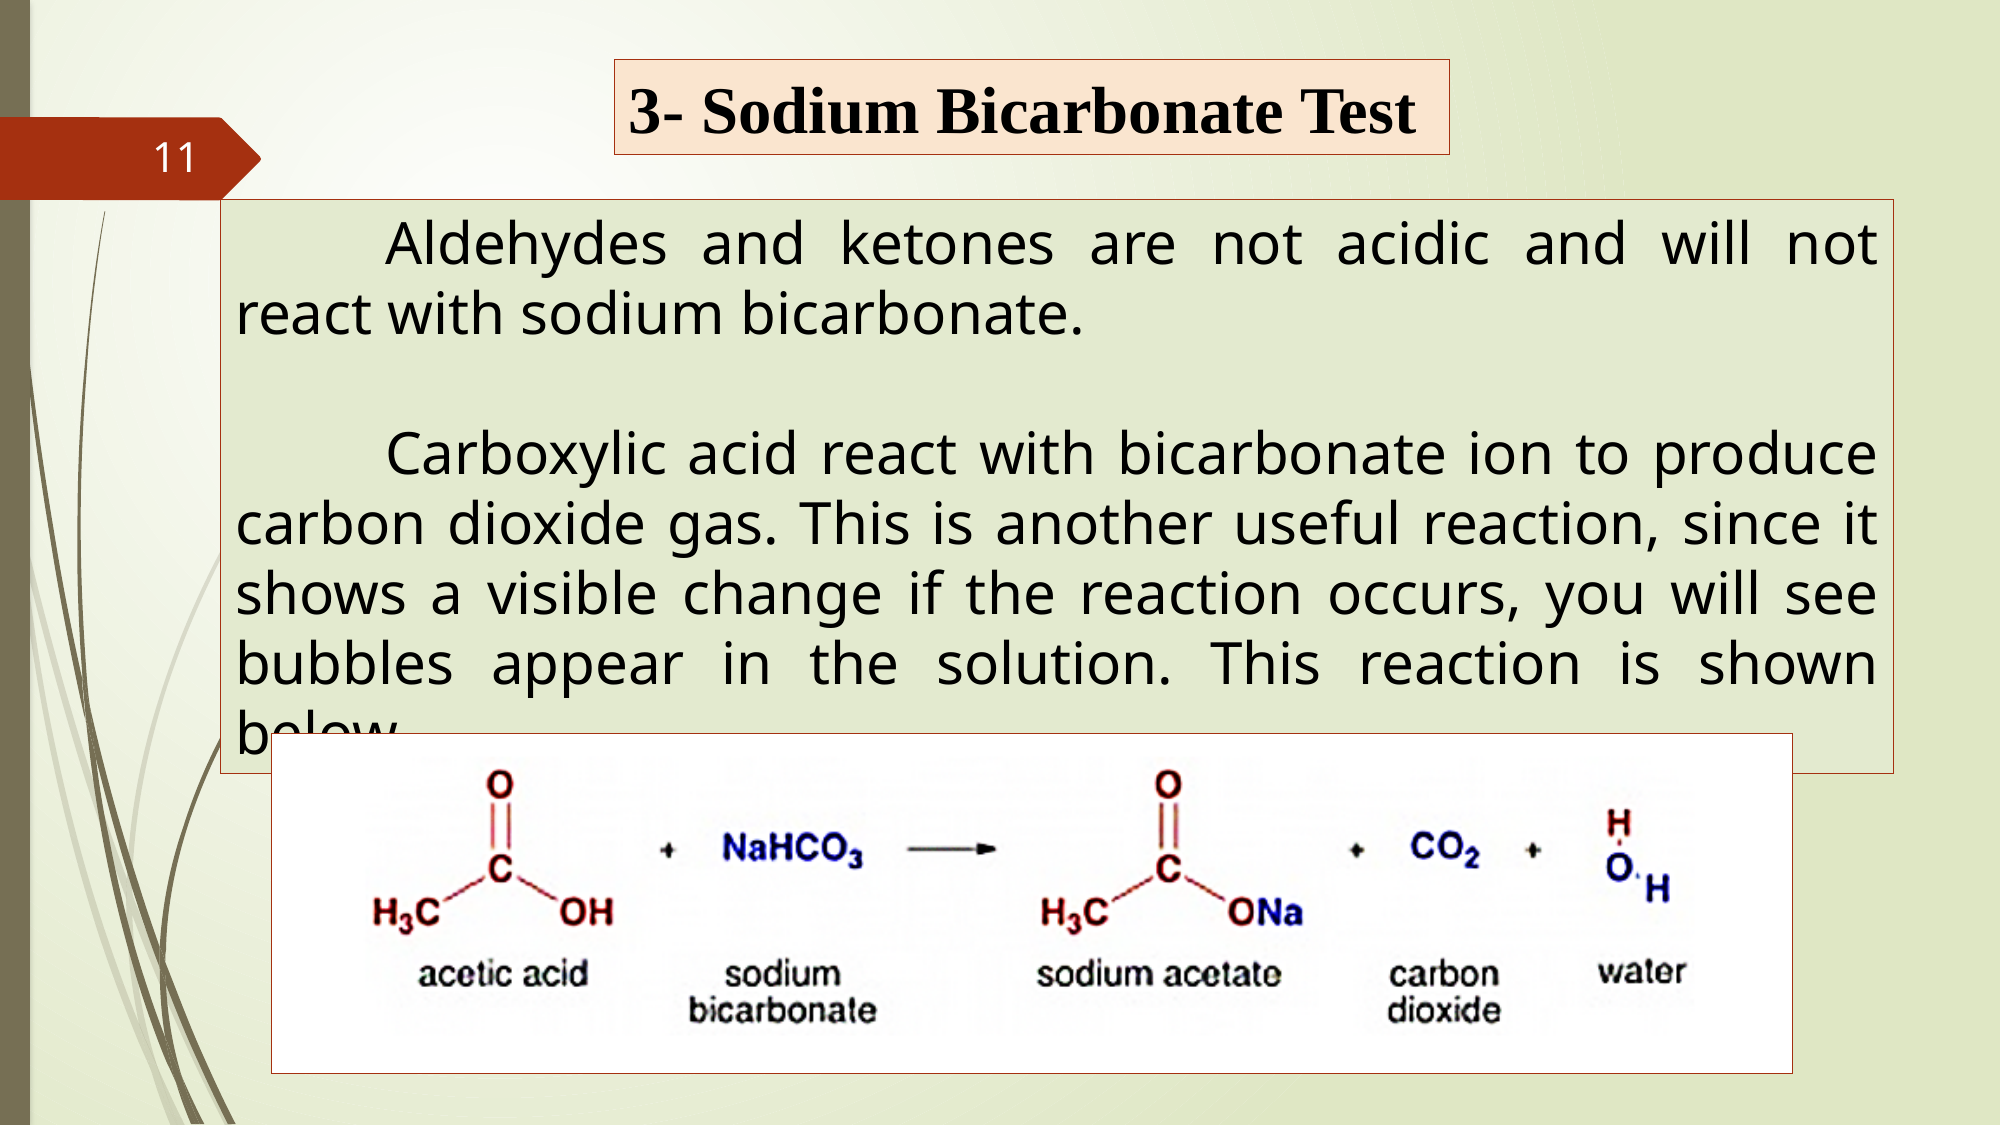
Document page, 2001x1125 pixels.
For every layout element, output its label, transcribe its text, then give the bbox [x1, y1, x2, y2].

text_box Aldehydes and ketones are not acidic and will not react with sodium bicarbonate. Carboxylic acid react with bicarbonate ion to produce carbon dioxide gas. This is another useful reaction, since it shows a visible change if the reaction occurs, you will see bubbles appear in the solution. This reaction is shown below. [220, 199, 1894, 774]
text_box 3- Sodium Bicarbonate Test [614, 59, 1450, 155]
slide_number 11 [87, 129, 216, 190]
picture [271, 733, 1793, 1074]
